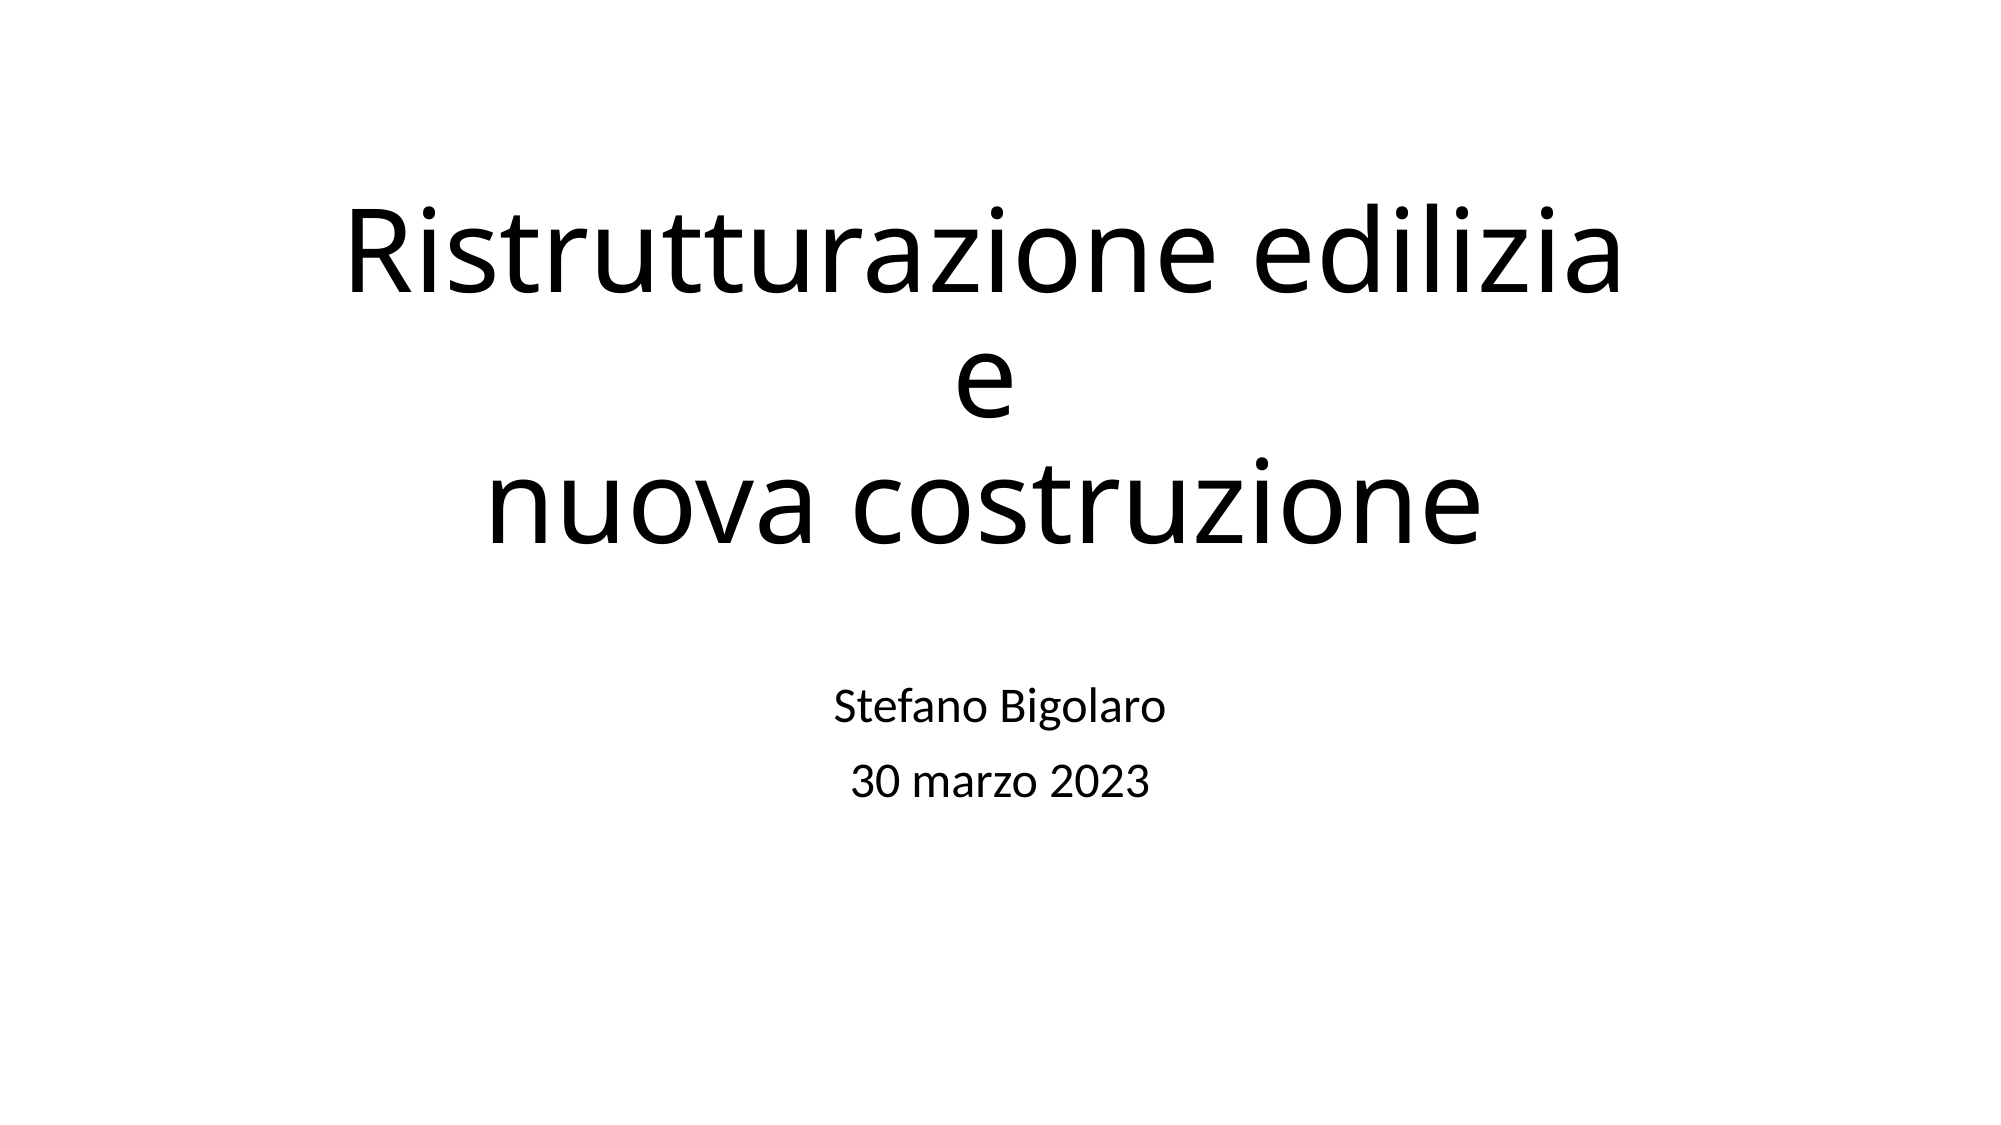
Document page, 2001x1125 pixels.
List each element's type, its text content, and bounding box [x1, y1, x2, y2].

subtitle Stefano Bigolaro 30 marzo 2023 [249, 590, 1750, 863]
title Ristrutturazione edilizia e nuova costruzione [249, 184, 1750, 576]
